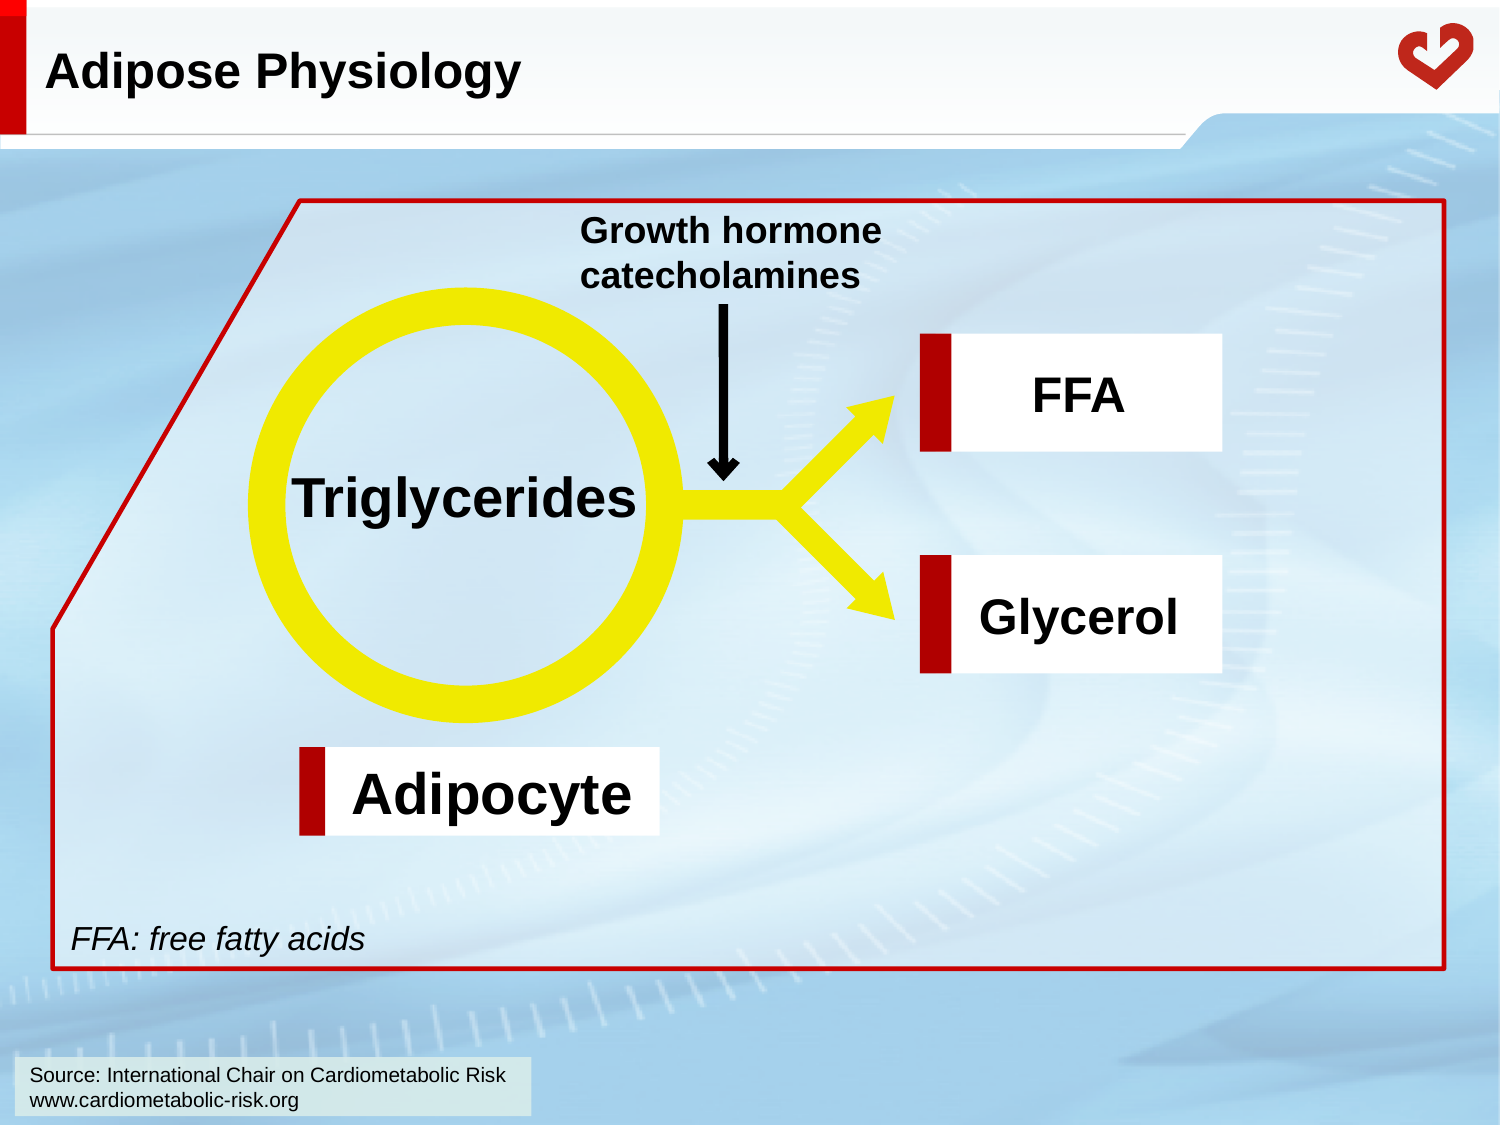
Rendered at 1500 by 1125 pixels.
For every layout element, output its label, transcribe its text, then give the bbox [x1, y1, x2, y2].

text_box [247, 287, 676, 724]
text_box FFA: free fatty acids [55, 909, 421, 969]
text_box Growth hormone catecholamines [565, 198, 913, 304]
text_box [299, 747, 660, 836]
text_box [52, 200, 1445, 969]
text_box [919, 333, 1223, 452]
title Adipose Physiology [29, 0, 1388, 138]
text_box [919, 555, 1223, 674]
picture [0, 114, 1500, 1125]
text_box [676, 429, 920, 646]
text_box Triglycerides [286, 453, 646, 537]
